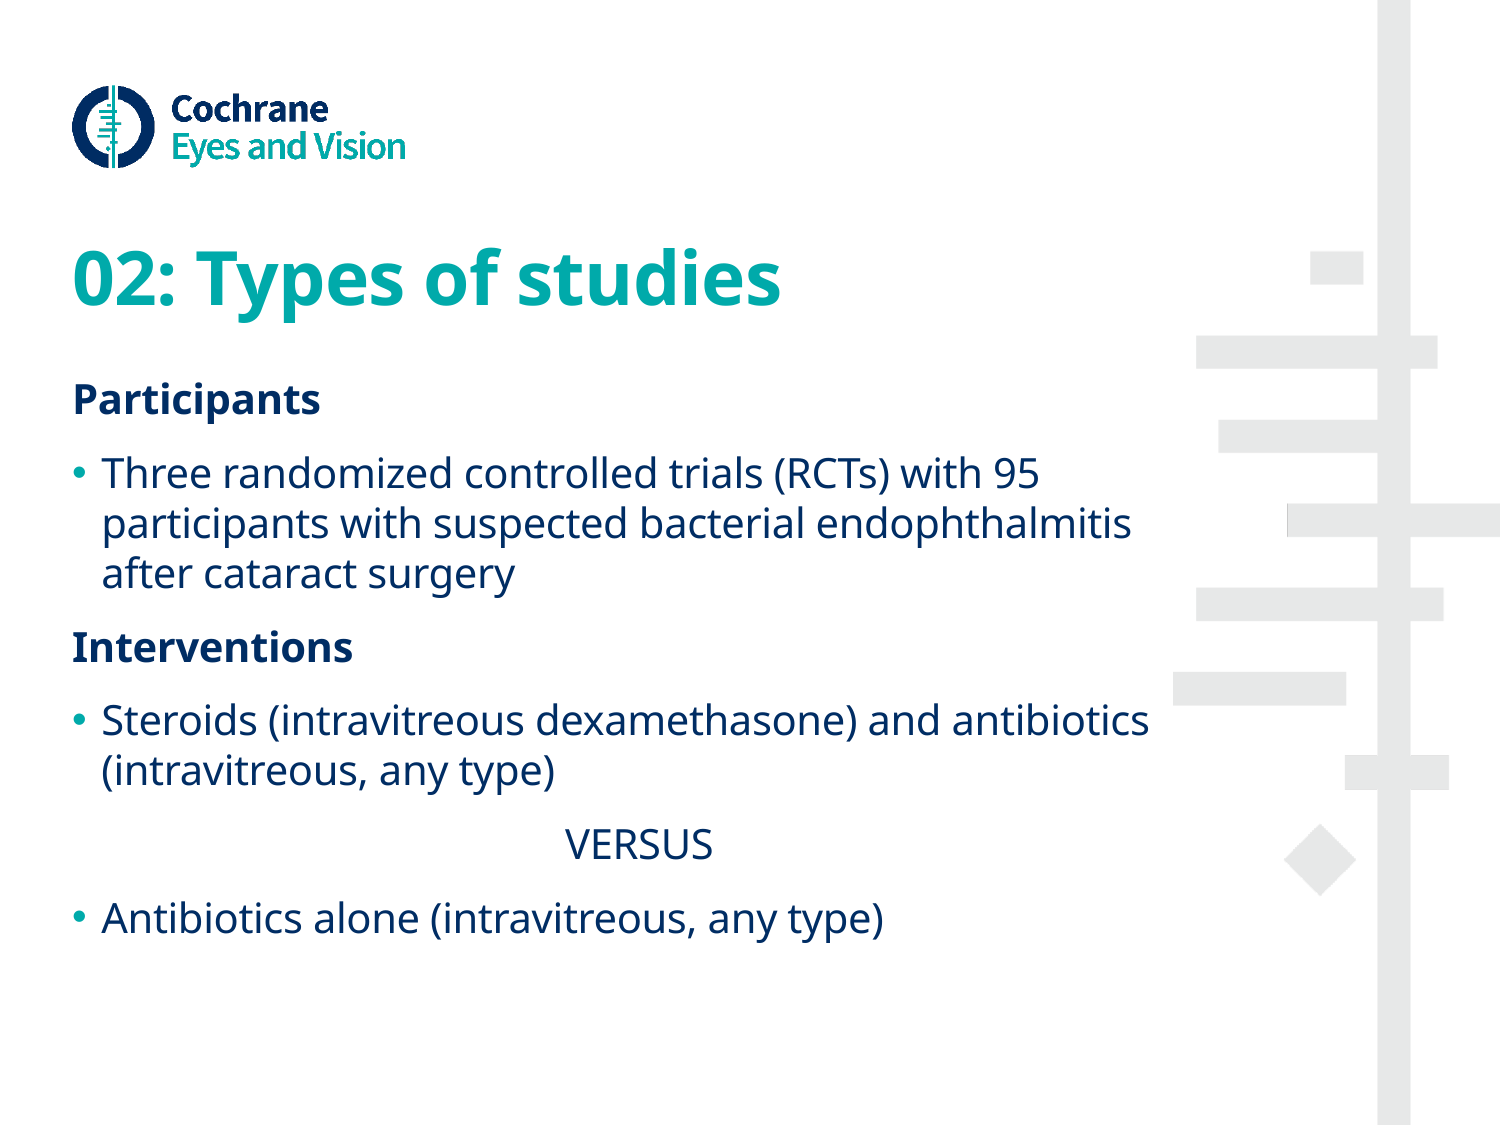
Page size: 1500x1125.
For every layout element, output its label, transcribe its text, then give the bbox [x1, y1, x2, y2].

title 02: Types of studies [72, 216, 1076, 320]
picture [72, 82, 413, 176]
picture [1173, 0, 1500, 1125]
list Participants Three randomized controlled trials (RCTs) with 95 participants with suspected bacterial endophthalmitis after cataract surgery Interventions Steroids (intravitreous dexamethasone) and antibiotics (intravitreous, any type) VERSUS Antibiotics alone (intravitreous, any type) [72, 373, 1208, 1015]
